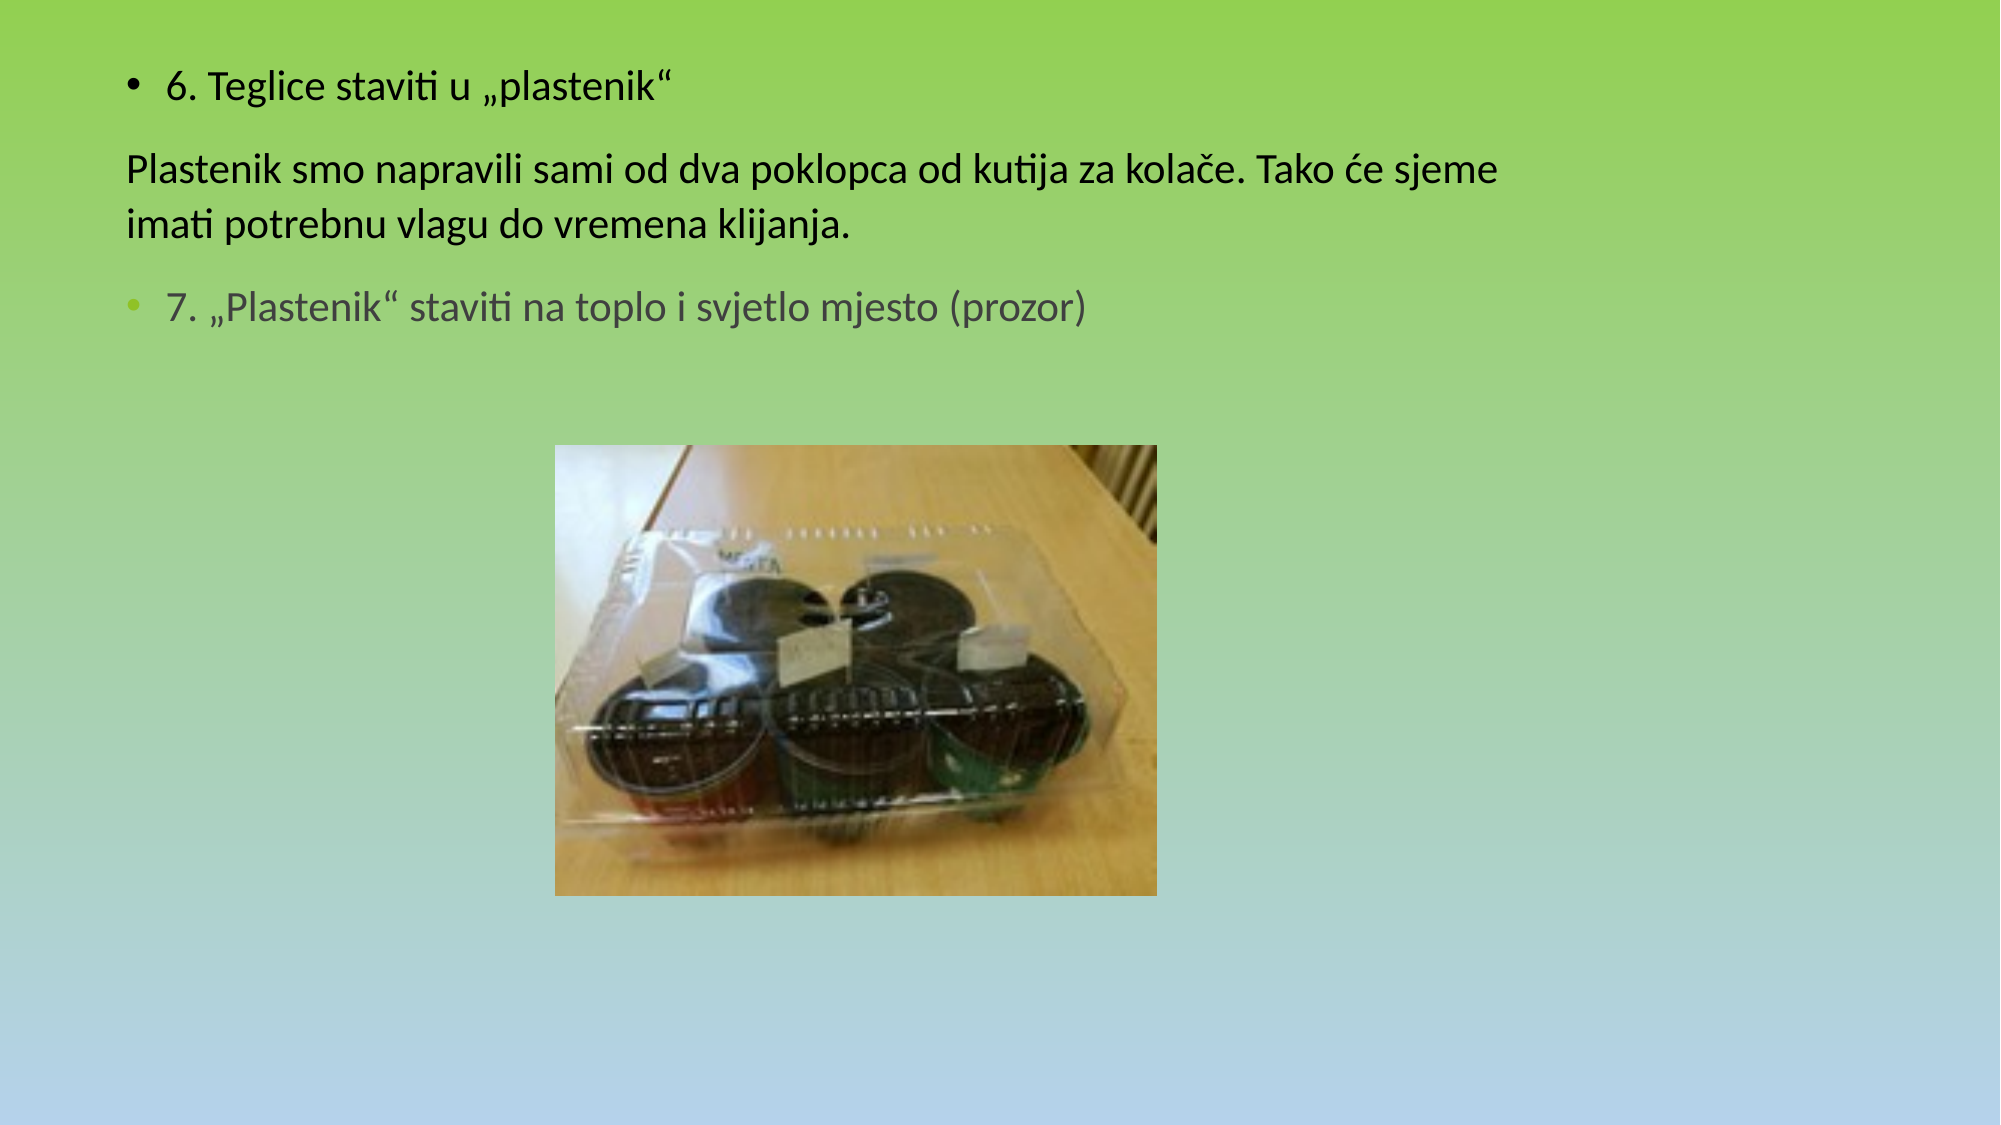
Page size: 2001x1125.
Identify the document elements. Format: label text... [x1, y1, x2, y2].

picture [555, 445, 1157, 896]
list 6. Teglice staviti u „plastenik“ Plastenik smo napravili sami od dva poklopca od kutija za kolače. Tako će sjeme imati potrebnu vlagu do vremena klijanja. 7. „Plastenik“ staviti na toplo i svjetlo mjesto (prozor) [111, 46, 1522, 341]
